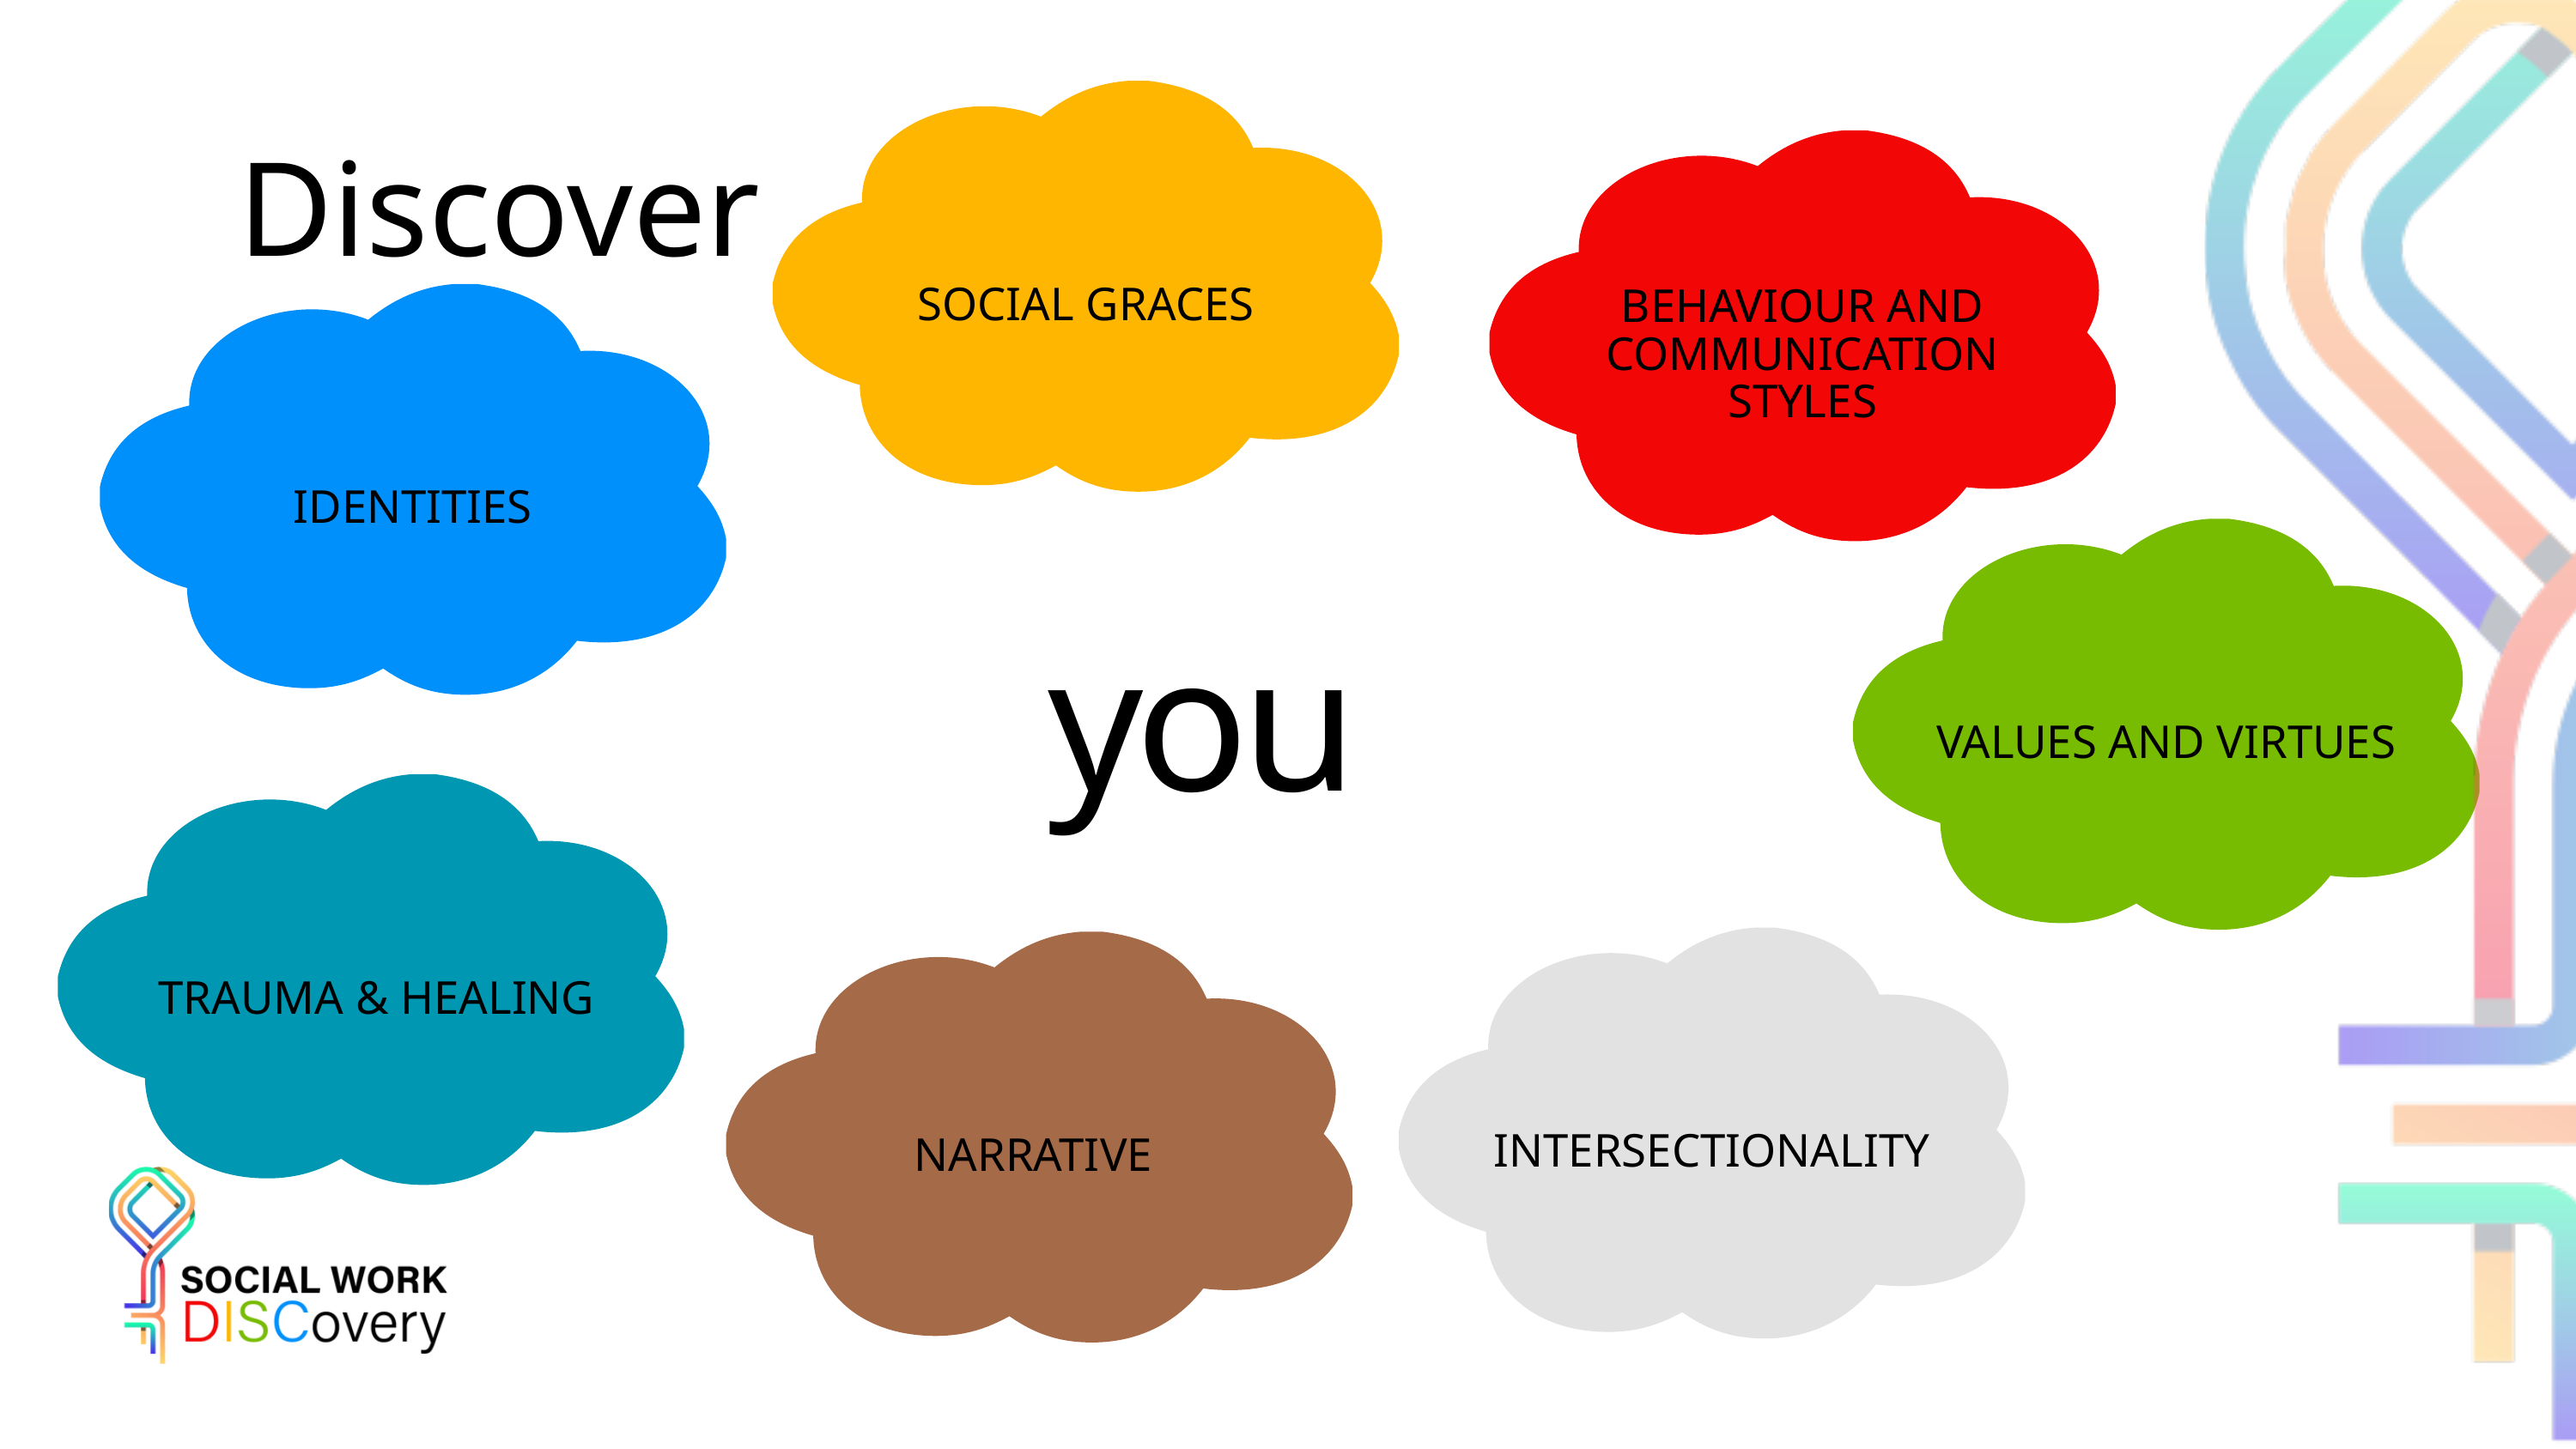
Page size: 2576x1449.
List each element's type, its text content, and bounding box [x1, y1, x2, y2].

text_box Discover [115, 100, 768, 283]
text_box you [799, 640, 1606, 829]
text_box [1398, 927, 2026, 1339]
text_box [772, 80, 1400, 493]
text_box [57, 773, 684, 1185]
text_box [827, 758, 1262, 817]
text_box [2204, 0, 2576, 1449]
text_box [1852, 518, 2480, 931]
text_box [108, 1192, 447, 1364]
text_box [99, 283, 726, 695]
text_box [726, 931, 1353, 1343]
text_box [1489, 130, 2116, 542]
